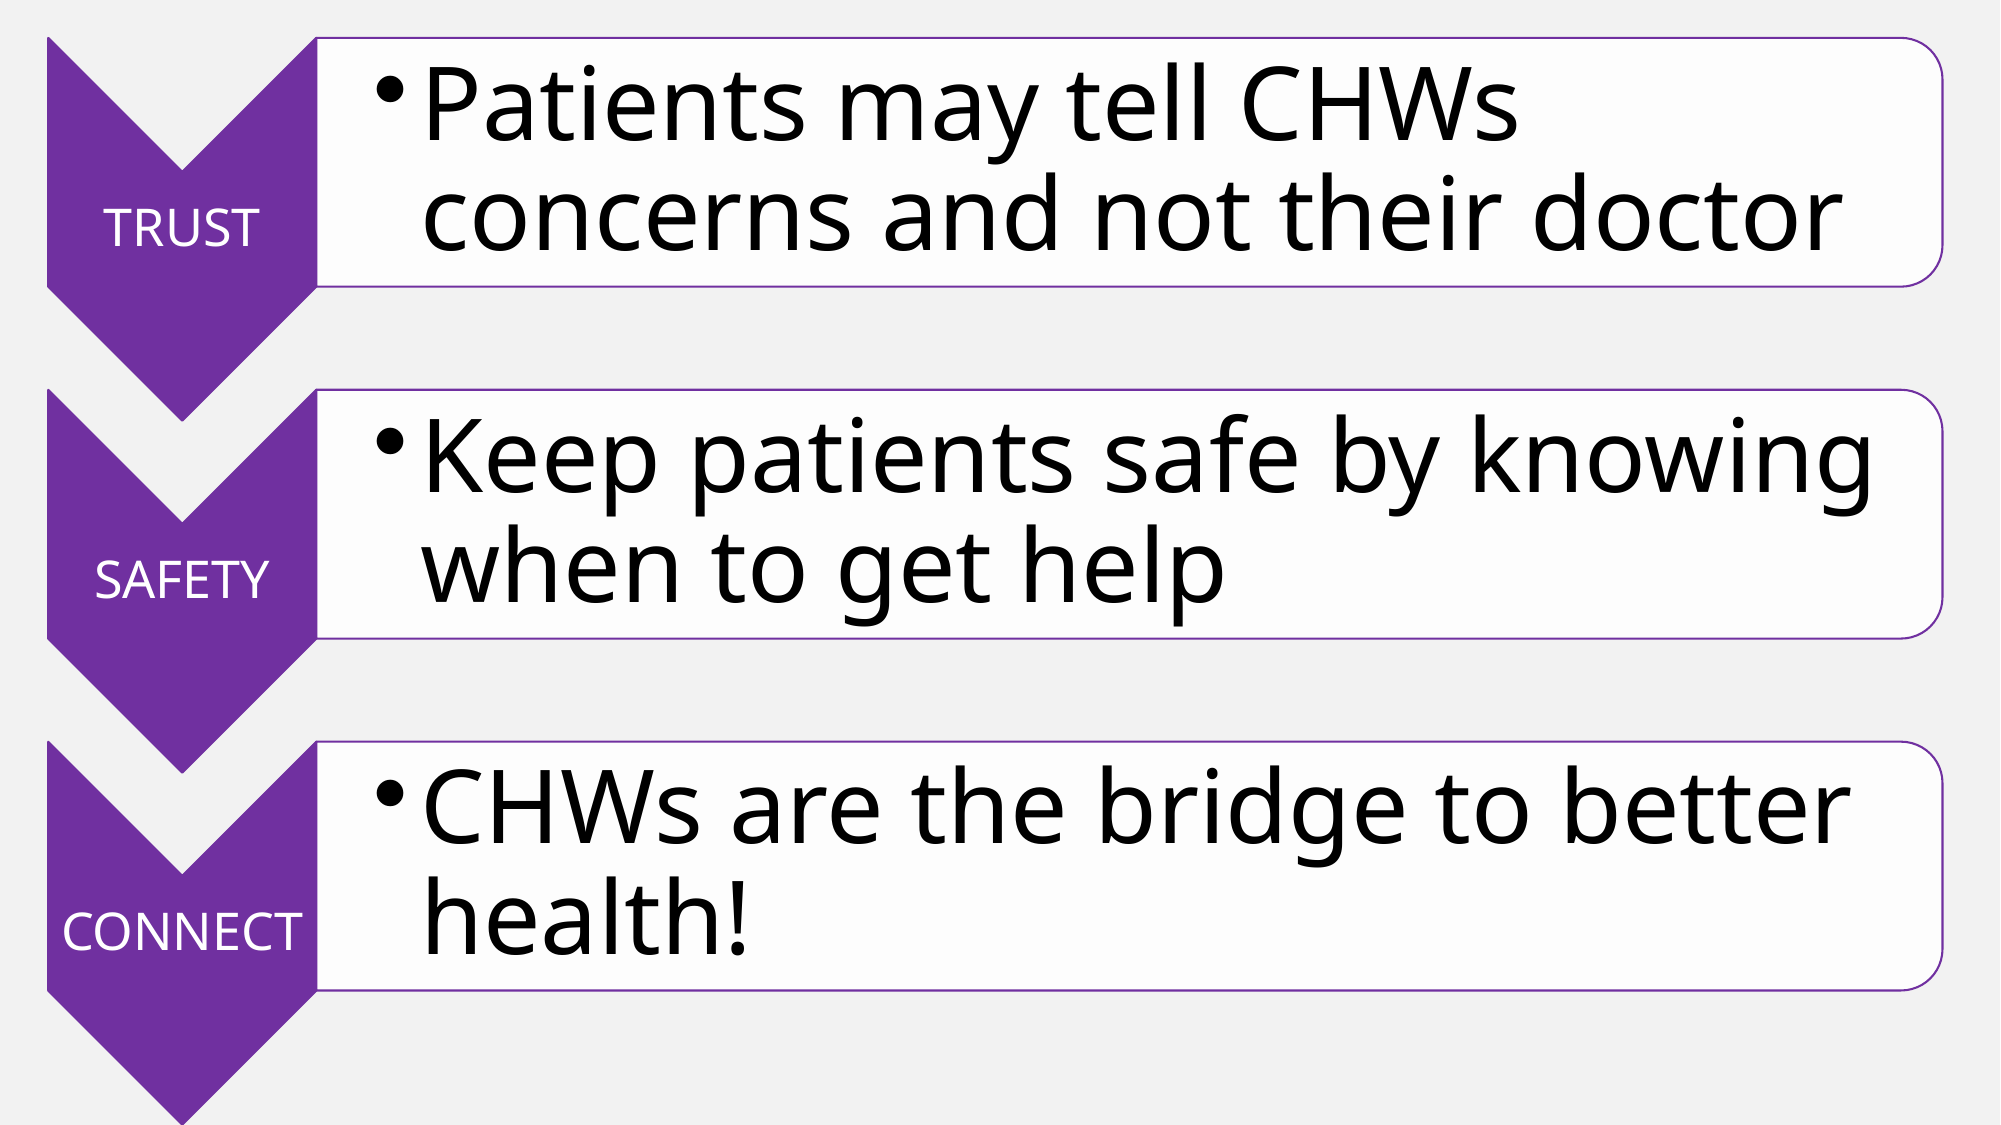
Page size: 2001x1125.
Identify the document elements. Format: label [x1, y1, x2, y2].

text_box [48, 37, 1943, 1125]
